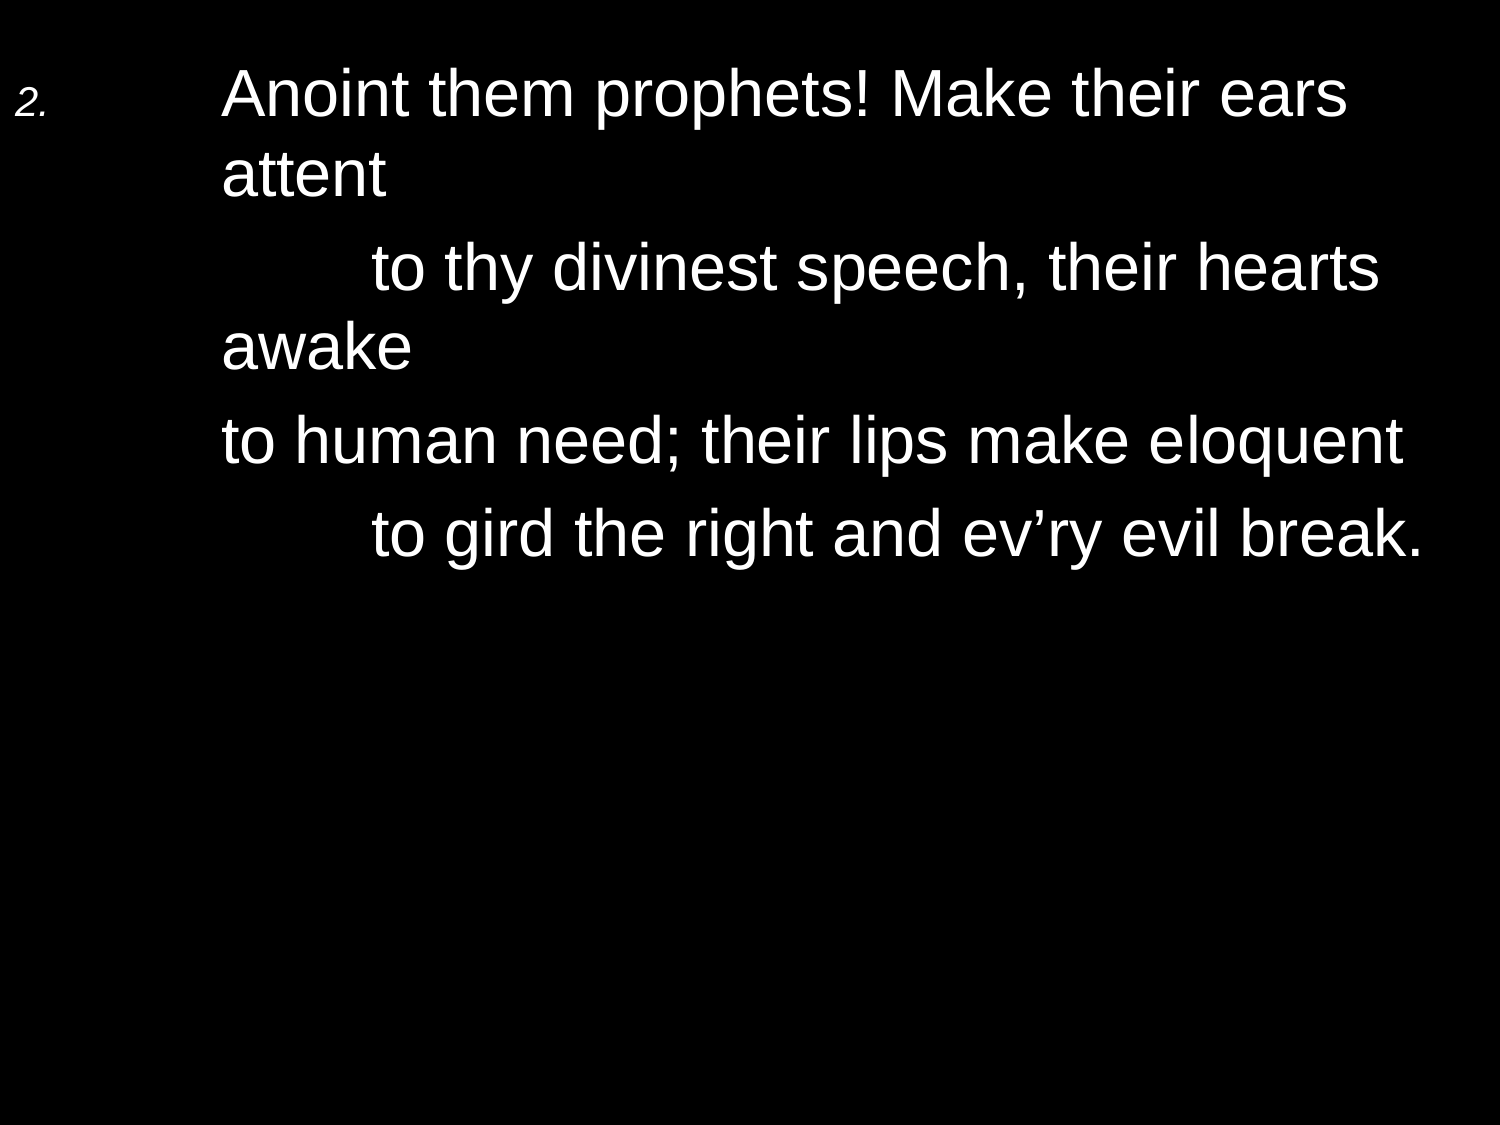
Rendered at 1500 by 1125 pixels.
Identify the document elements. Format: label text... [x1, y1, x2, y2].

list 2. Anoint them prophets! Make their ears attent to thy divinest speech, their hearts awake to human need; their lips make eloquent to gird the right and ev’ry evil break. [0, 42, 1500, 1047]
